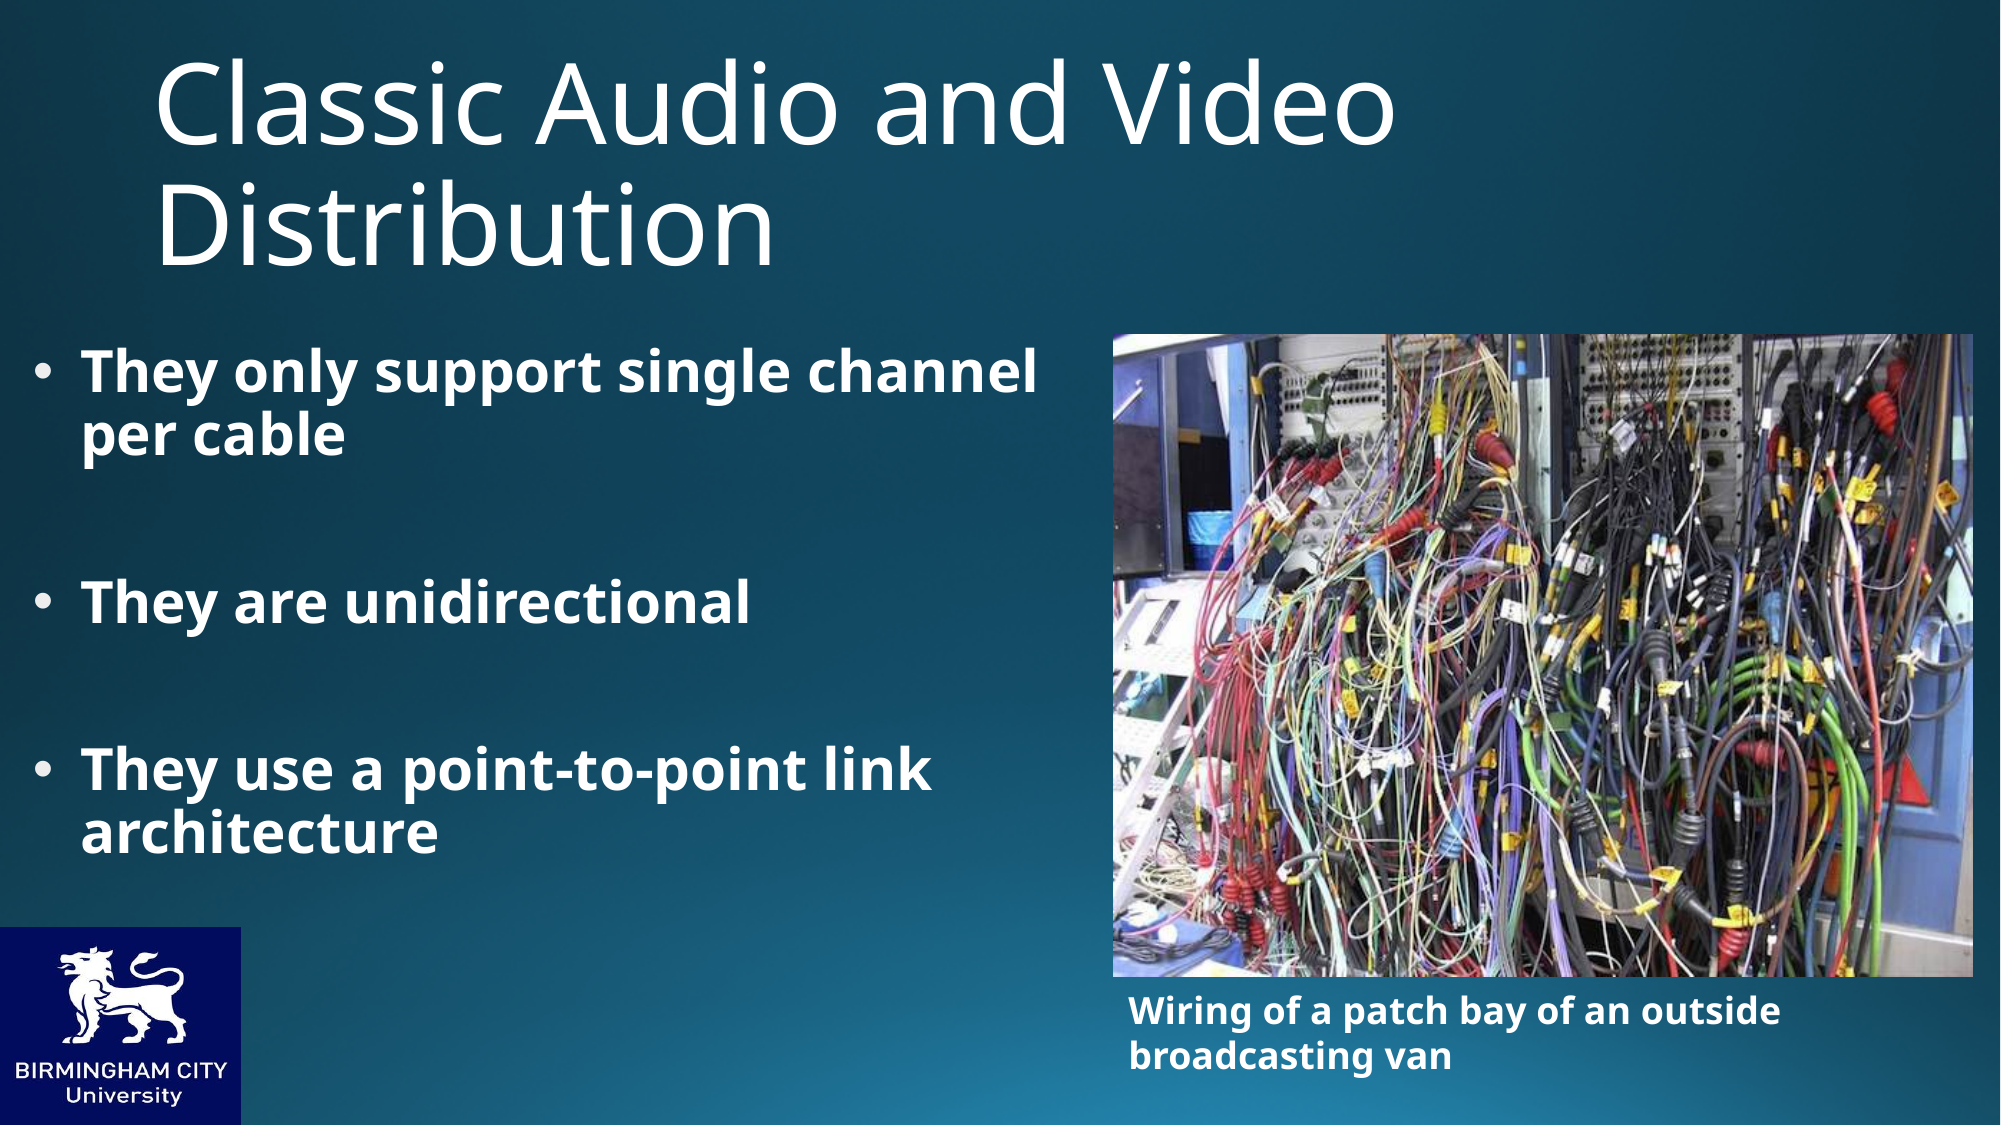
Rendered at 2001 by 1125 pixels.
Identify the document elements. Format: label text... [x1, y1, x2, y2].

text_box Wiring of a patch bay of an outside broadcasting van [1113, 979, 2000, 1085]
list They only support single channel per cable They are unidirectional They use a point-to-point link architecture [18, 334, 1114, 1049]
title Classic Audio and Video Distribution [137, 59, 1863, 278]
picture [0, 0, 2001, 1125]
